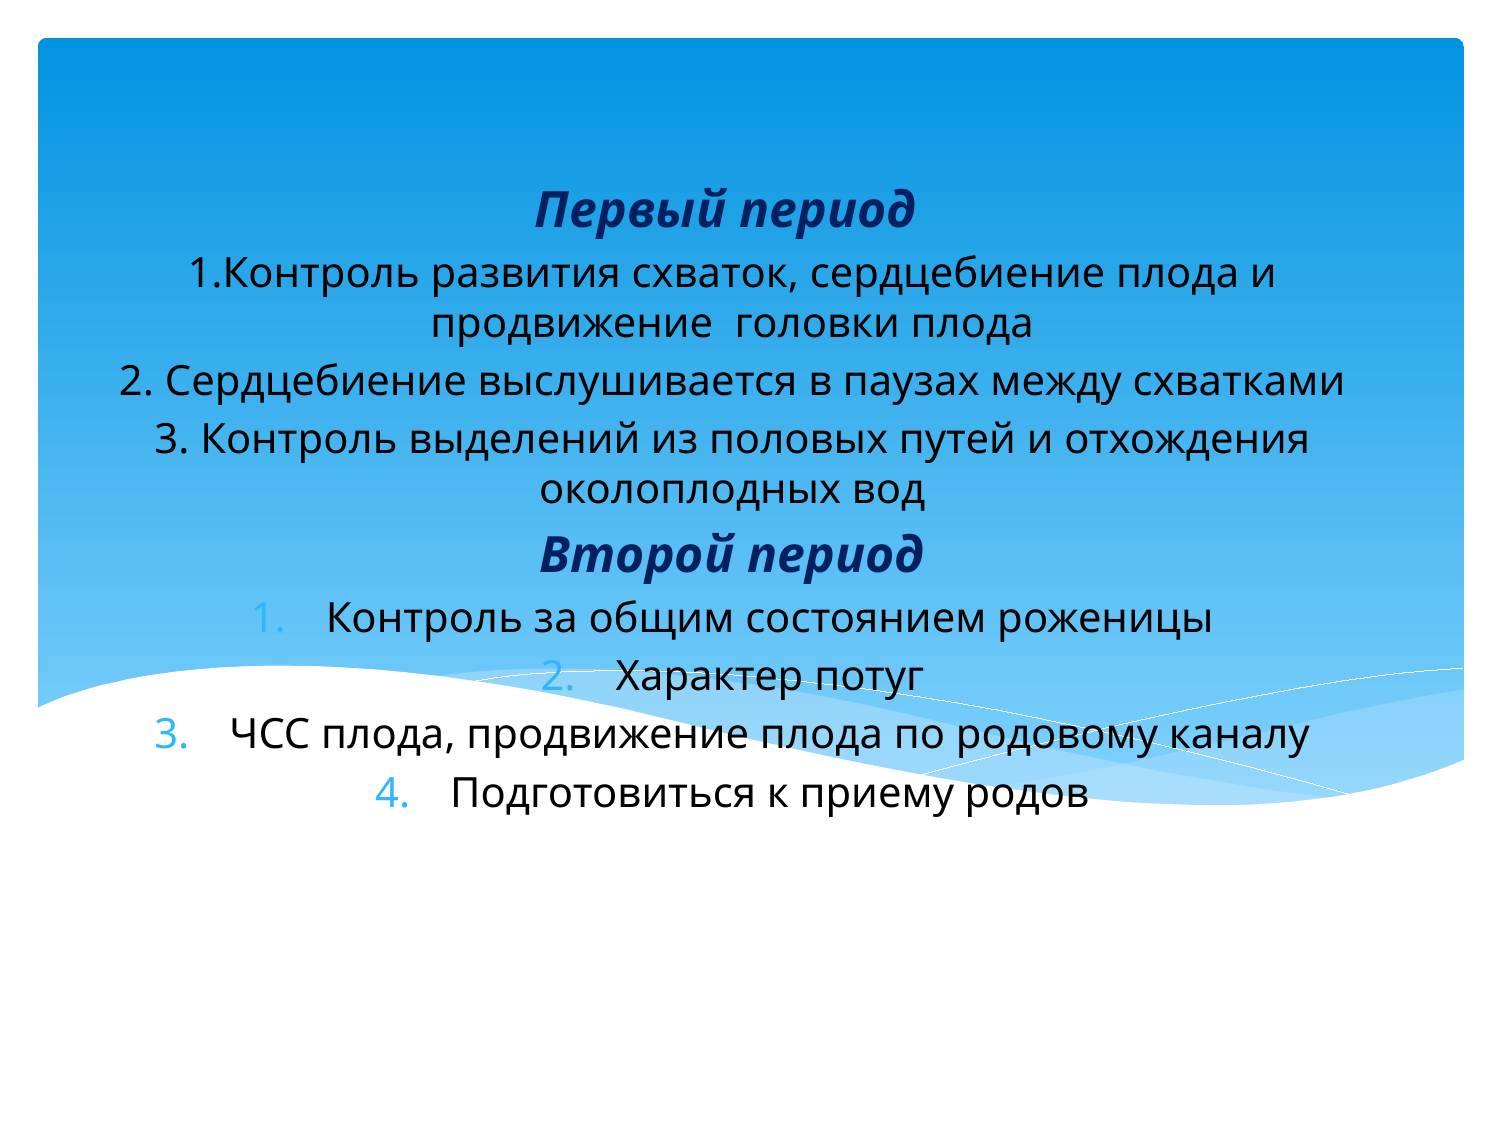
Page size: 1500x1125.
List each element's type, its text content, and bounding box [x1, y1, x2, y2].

list Первый период 1.Контроль развития схваток, сердцебиение плода и продвижение головки плода 2. Сердцебиение выслушивается в паузах между схватками 3. Контроль выделений из половых путей и отхождения околоплодных вод Второй период Контроль за общим состоянием роженицы Характер потуг ЧСС плода, продвижение плода по родовому каналу Подготовиться к приему родов [88, 113, 1376, 882]
